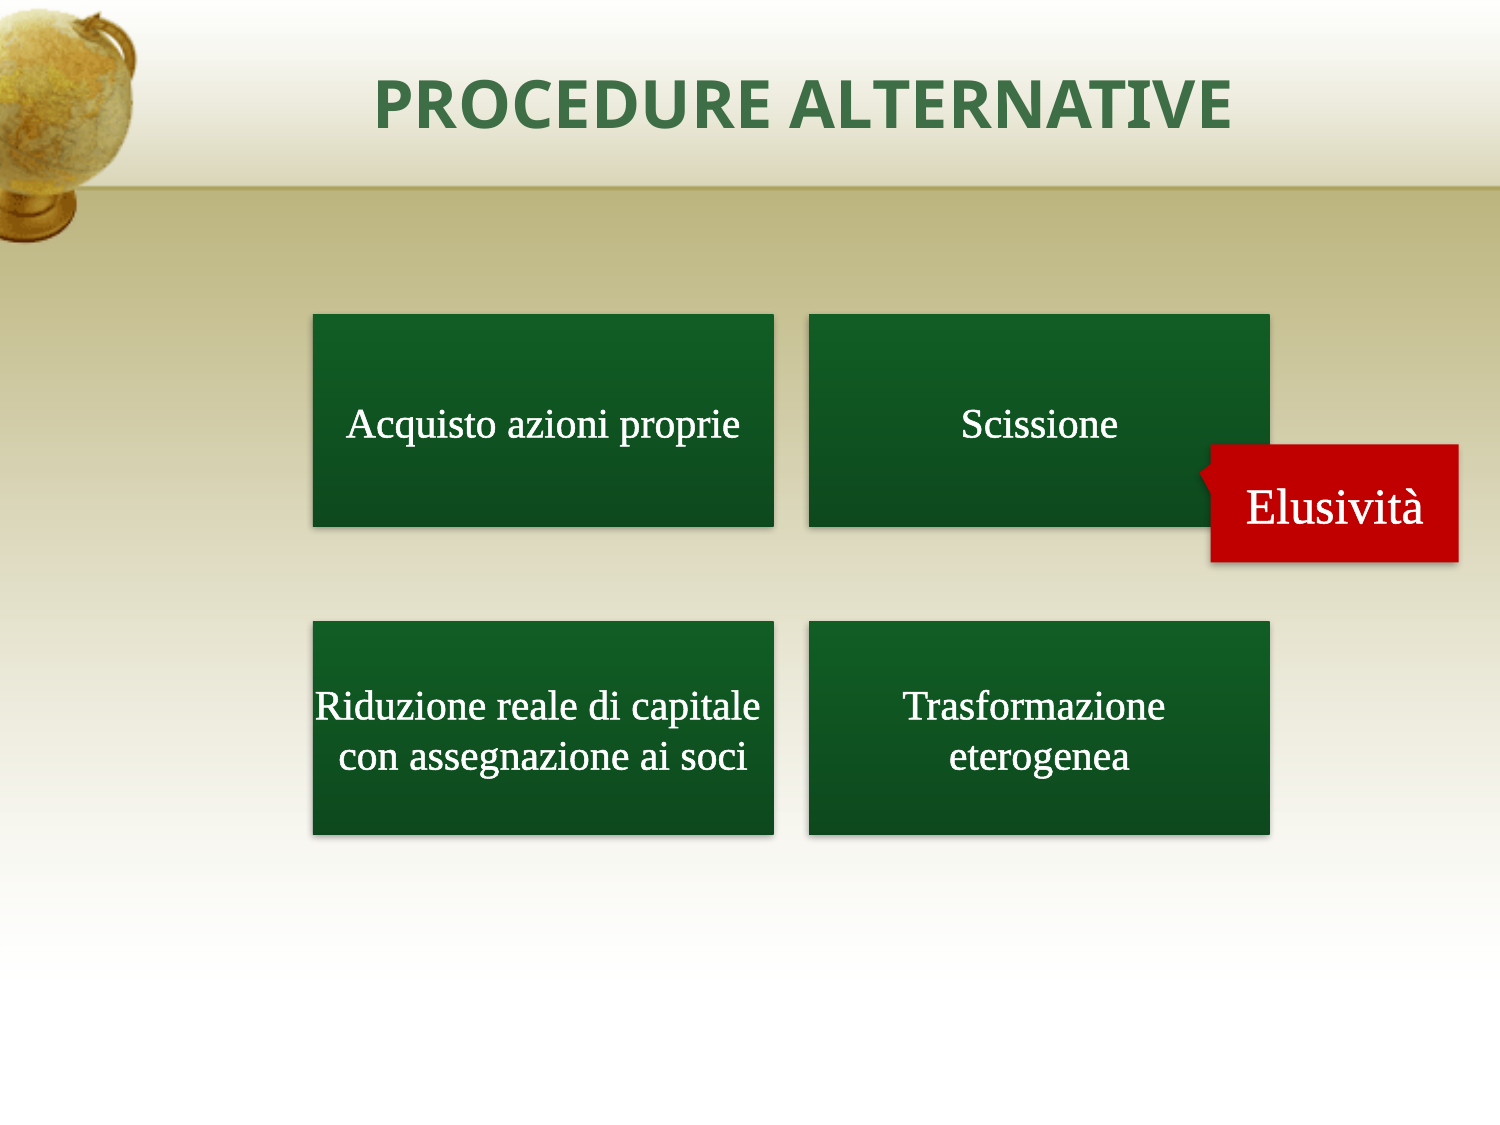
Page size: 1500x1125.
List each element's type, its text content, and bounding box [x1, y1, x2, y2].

text_box Scissione [809, 314, 1270, 527]
text_box Elusività [1199, 444, 1459, 563]
picture [0, 0, 1500, 1125]
title PROCEDURE ALTERNATIVE [170, 36, 1436, 150]
text_box Trasformazione eterogenea [809, 621, 1270, 835]
text_box Riduzione reale di capitale con assegnazione ai soci [312, 621, 774, 835]
text_box Acquisto azioni proprie [312, 314, 774, 527]
